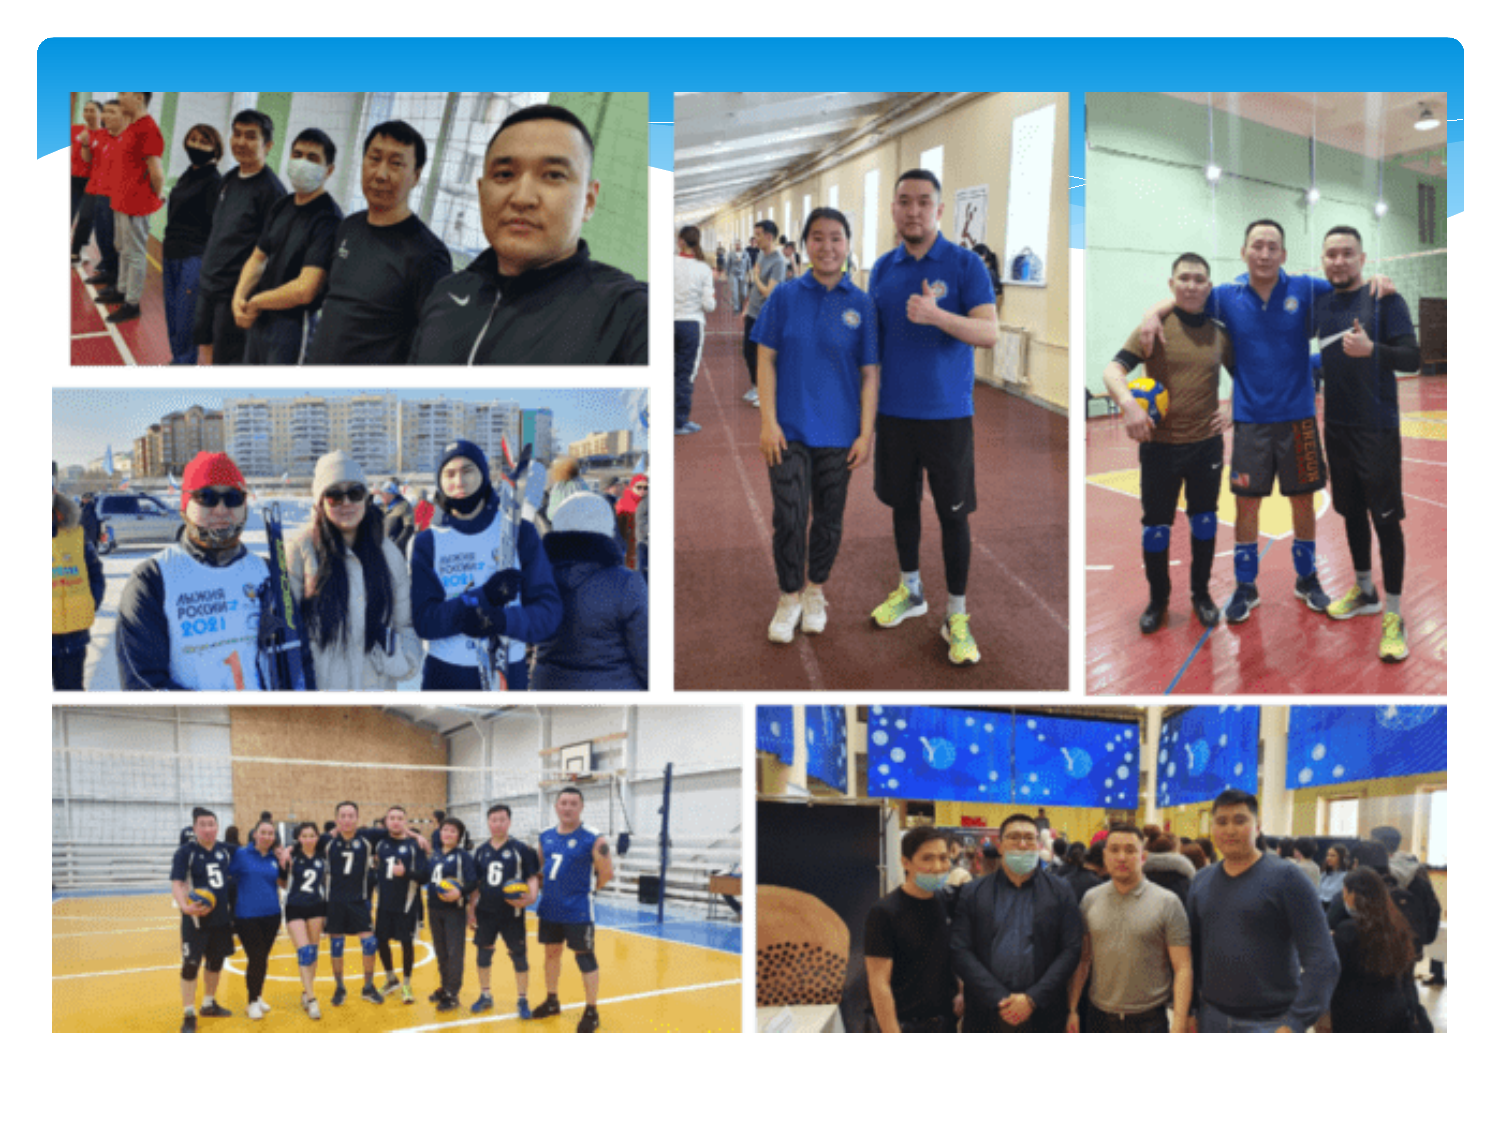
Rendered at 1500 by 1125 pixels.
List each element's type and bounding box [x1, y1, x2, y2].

picture [52, 92, 1448, 1034]
